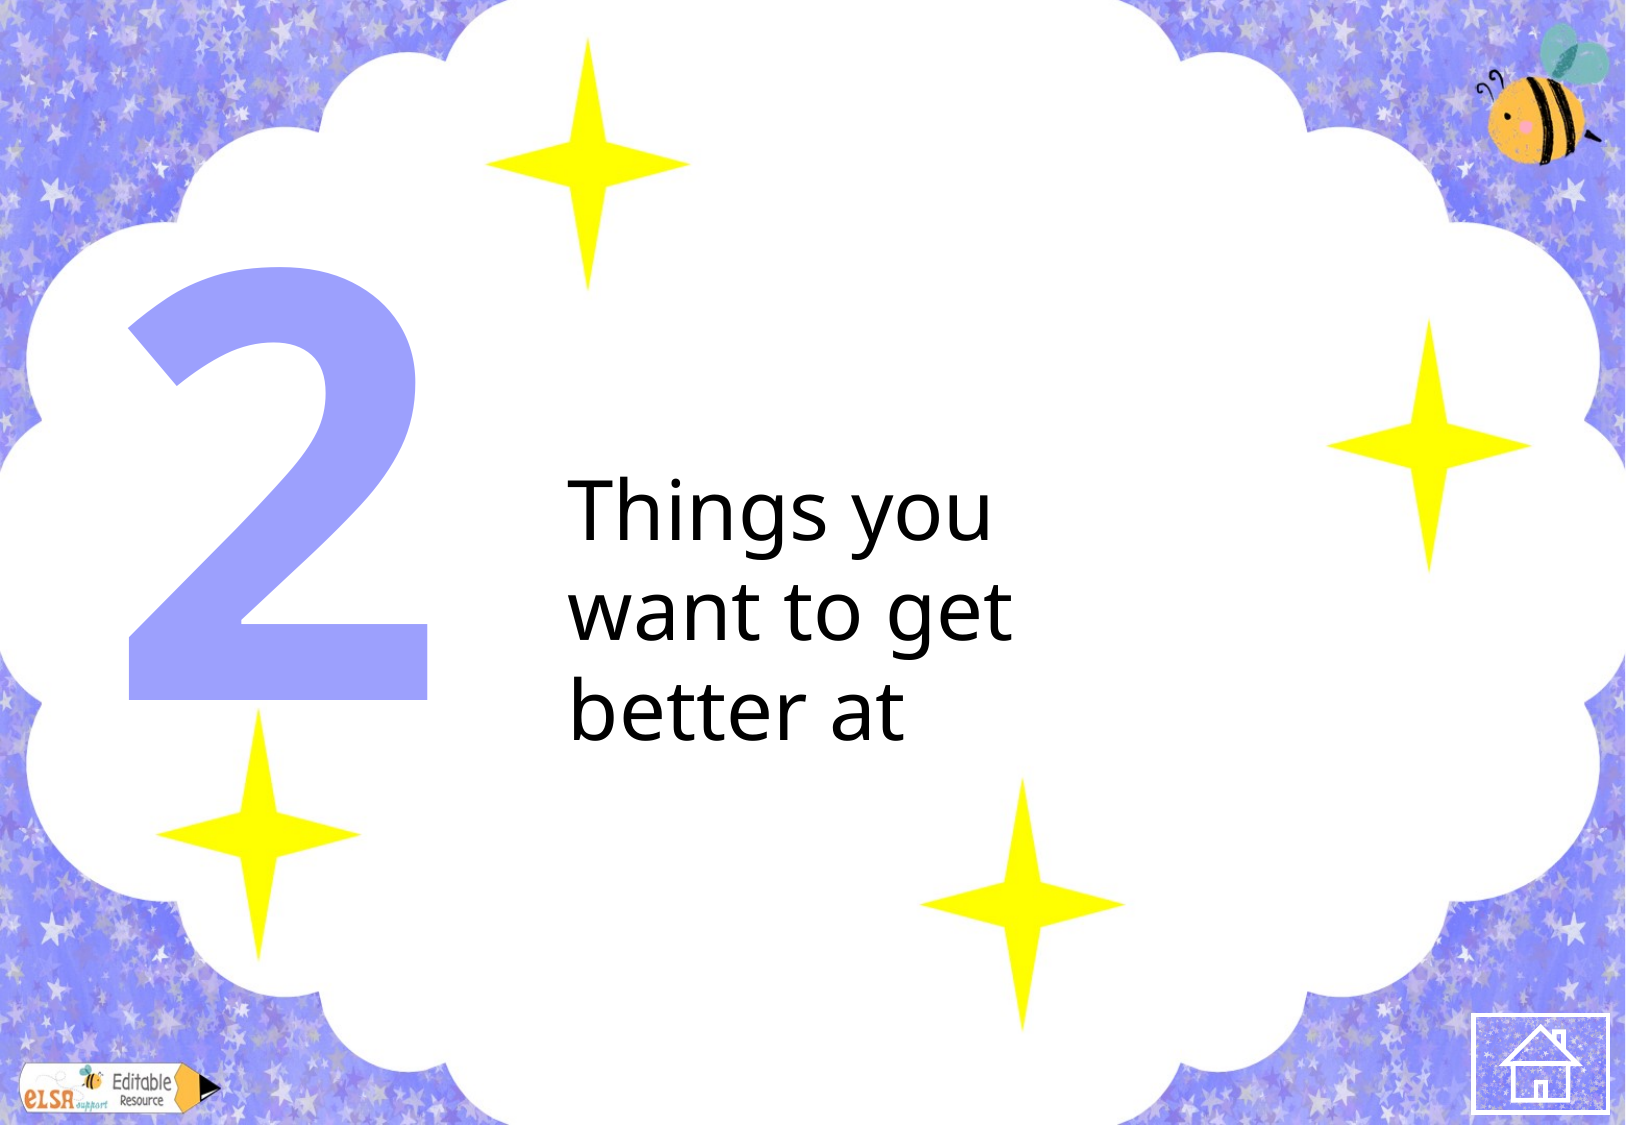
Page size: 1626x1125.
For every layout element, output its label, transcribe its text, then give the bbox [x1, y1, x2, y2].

text_box 2 [90, 95, 463, 828]
text_box [1472, 1014, 1609, 1114]
text_box Things you want to get better at [553, 449, 1194, 765]
picture [0, 0, 1626, 1125]
